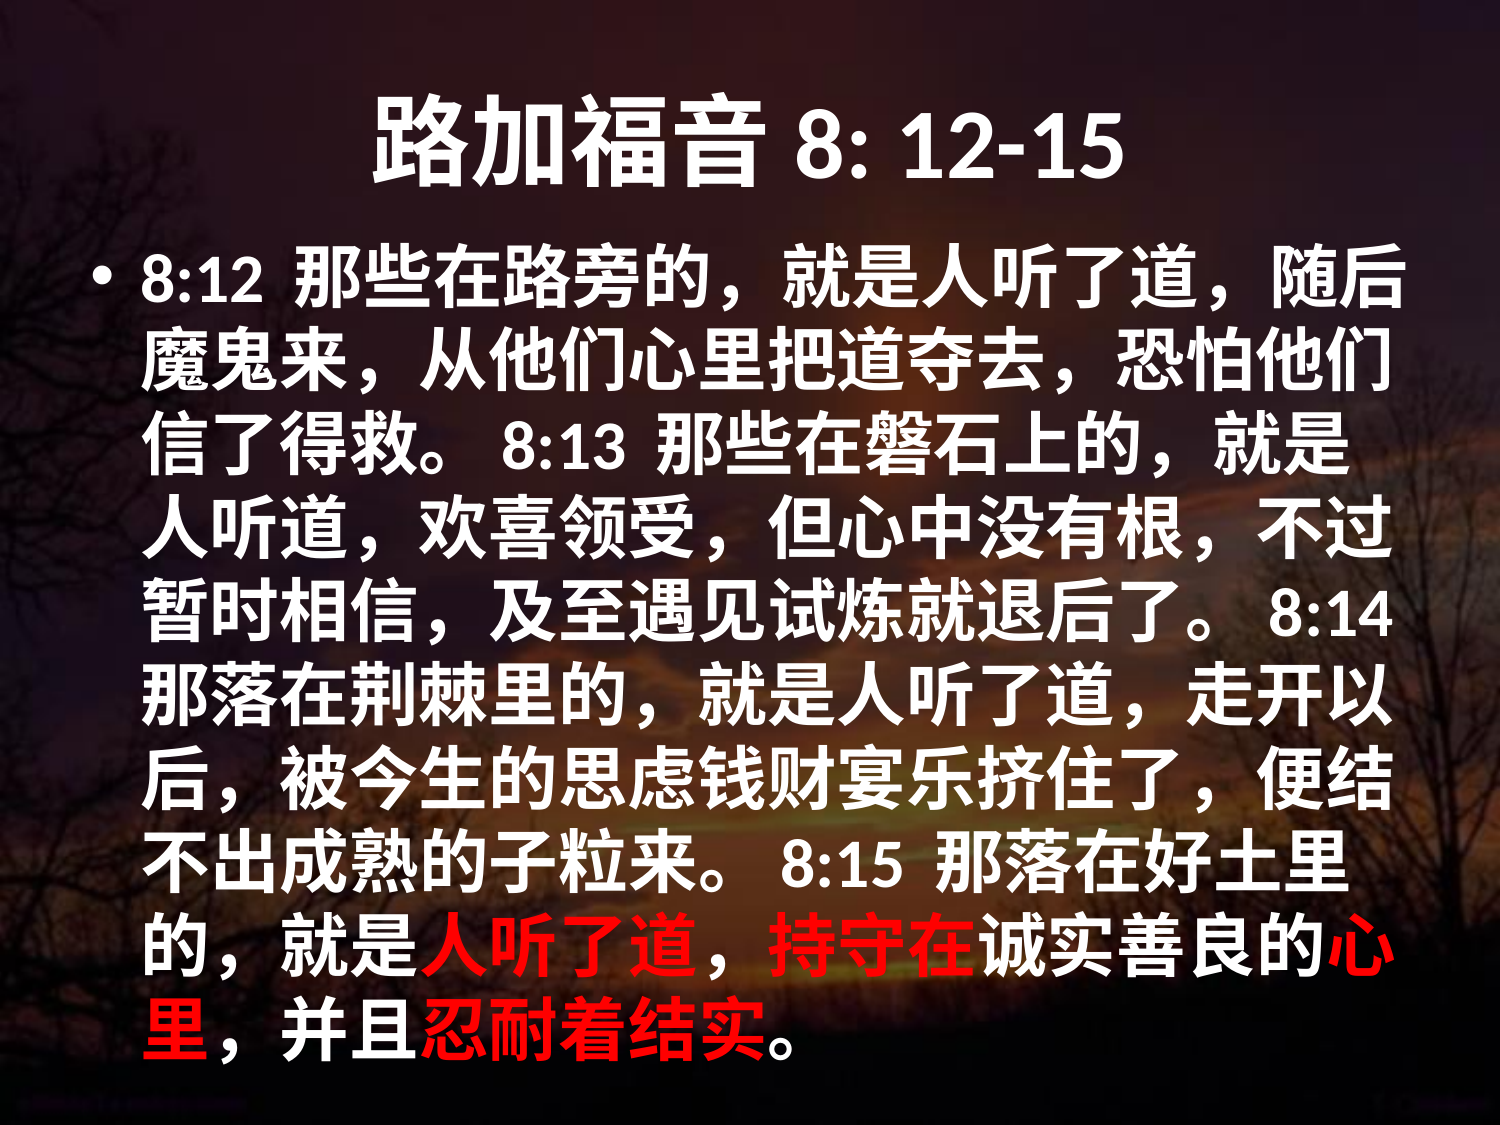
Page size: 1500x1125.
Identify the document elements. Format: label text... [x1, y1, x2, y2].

list 8:12 那些在路旁的，就是人听了道，随后魔鬼来，从他们心里把道夺去，恐怕他们信了得救。8:13 那些在磐石上的，就是人听道，欢喜领受，但心中没有根，不过暂时相信，及至遇见试炼就退后了。8:14 那落在荆棘里的，就是人听了道，走开以后，被今生的思虑钱财宴乐挤住了，便结不出成熟的子粒来。8:15 那落在好土里的，就是人听了道，持守在诚实善良的心里，并且忍耐着结实。 [75, 224, 1425, 1088]
picture [0, 0, 1500, 1125]
title 路加福音8: 12-15 [75, 45, 1425, 224]
